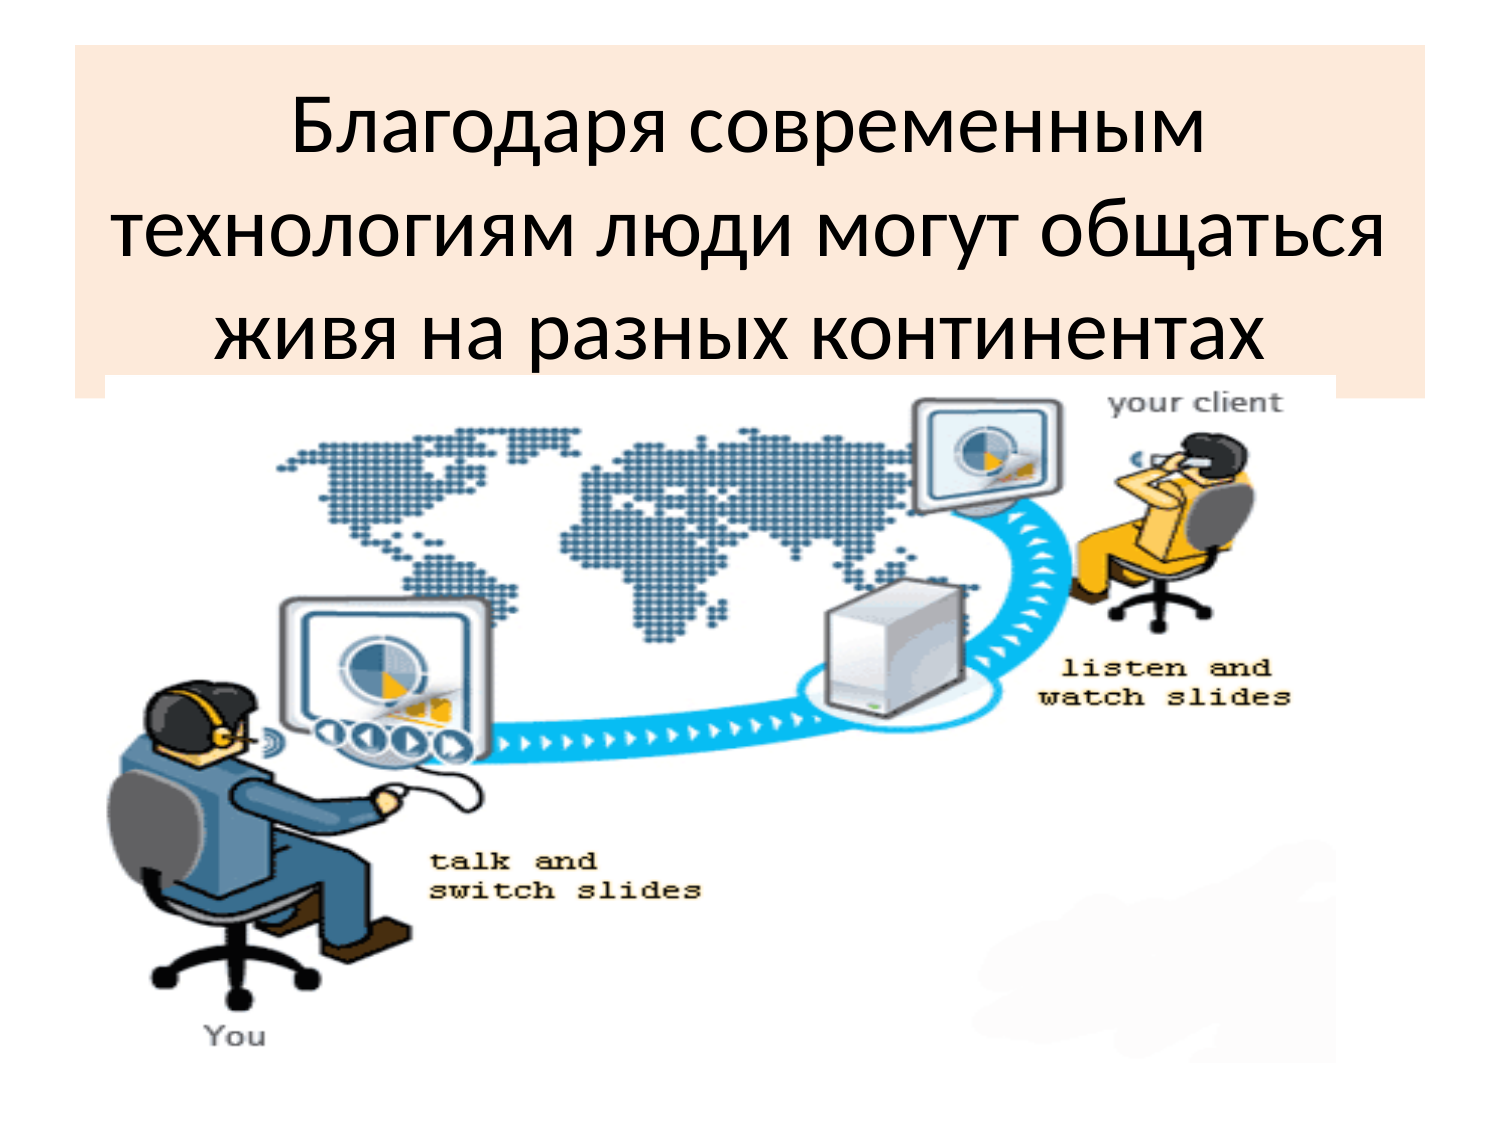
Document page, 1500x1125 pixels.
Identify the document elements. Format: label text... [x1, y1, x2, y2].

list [105, 374, 1337, 1063]
title Благодаря современным технологиям люди могут общаться живя на разных континентах [75, 45, 1425, 399]
